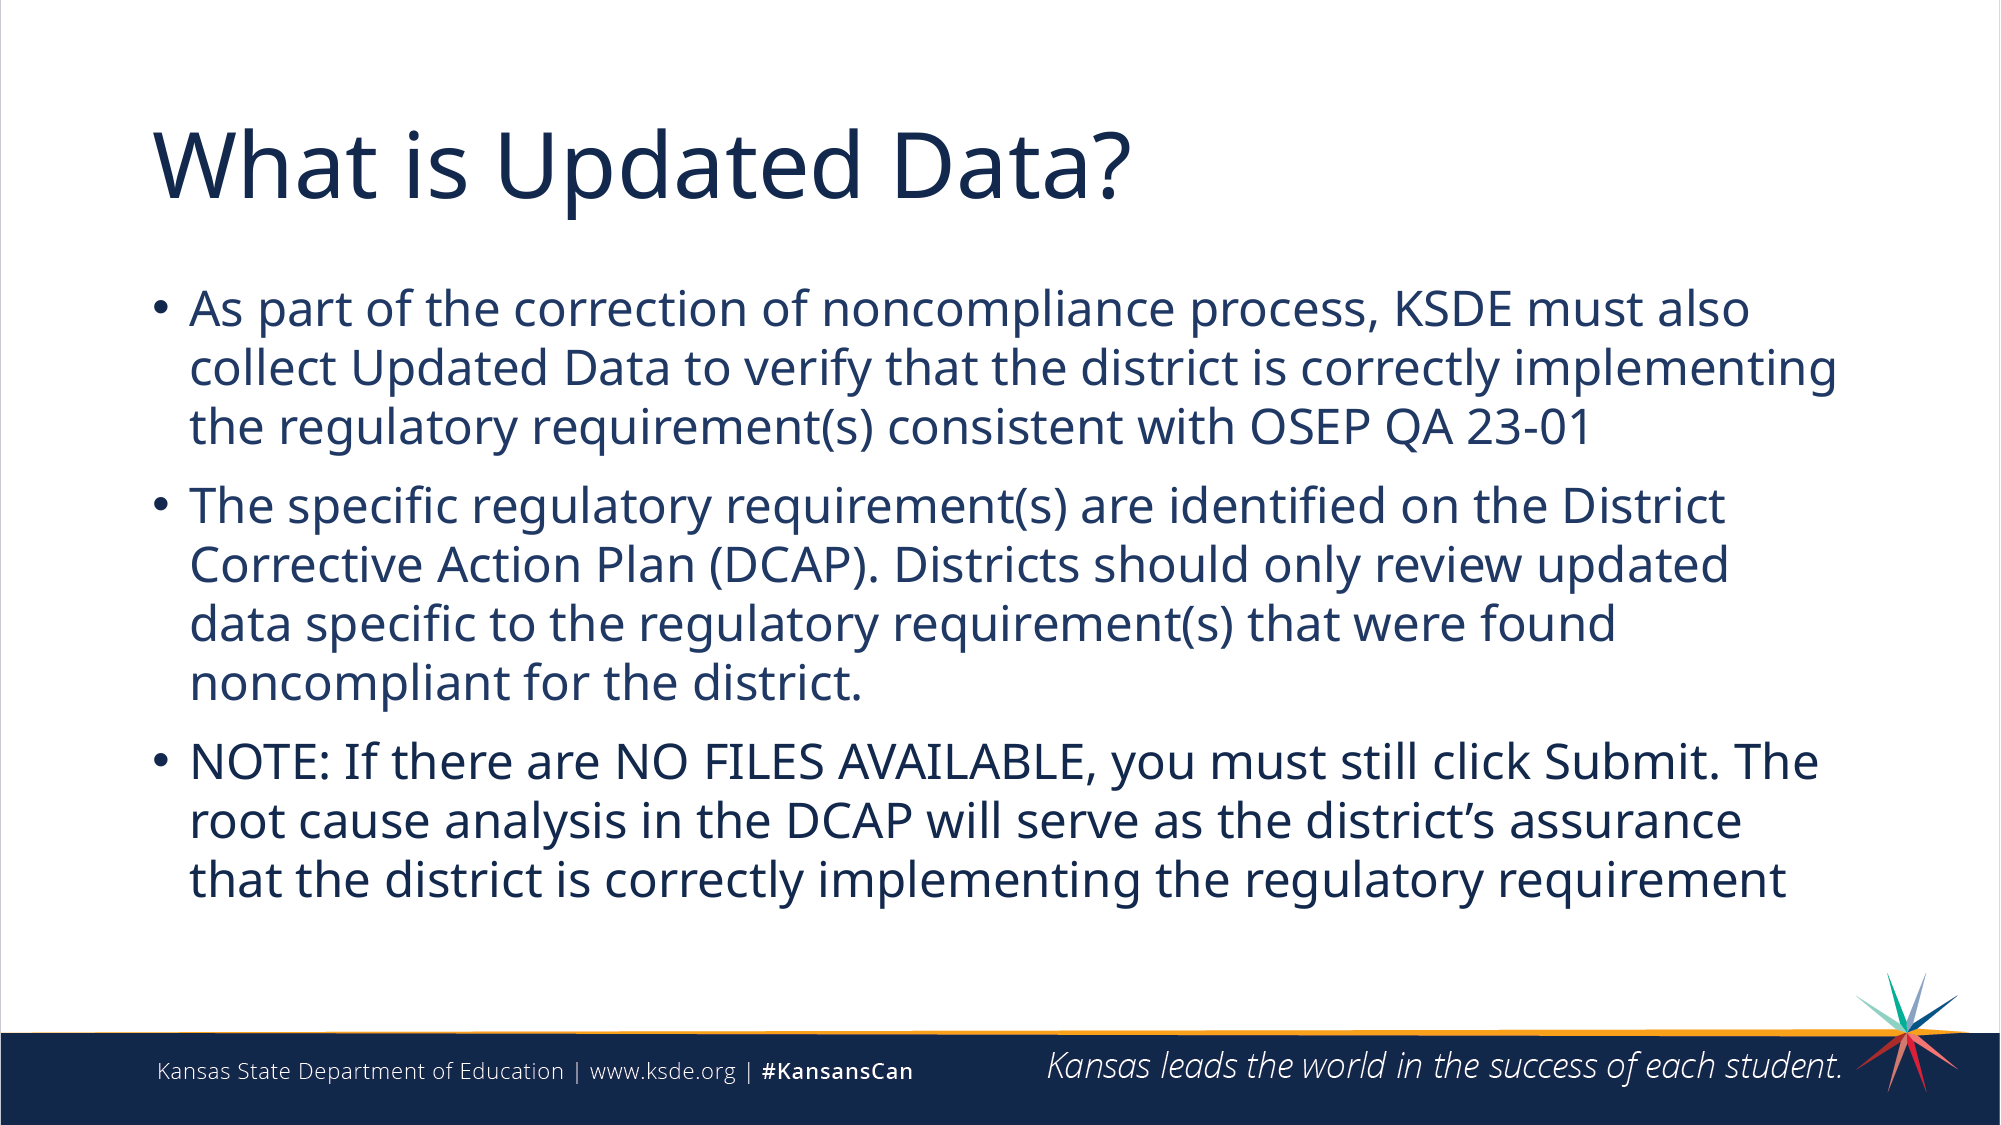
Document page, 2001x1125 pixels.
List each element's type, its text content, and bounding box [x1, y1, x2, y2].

title What is Updated Data? [137, 59, 1863, 278]
list As part of the correction of noncompliance process, KSDE must also collect Updated Data to verify that the district is correctly implementing the regulatory requirement(s) consistent with OSEP QA 23-01 The specific regulatory requirement(s) are identified on the District Corrective Action Plan (DCAP). Districts should only review updated data specific to the regulatory requirement(s) that were found noncompliant for the district. NOTE: If there are NO FILES AVAILABLE, you must still click Submit. The root cause analysis in the DCAP will serve as the district’s assurance that the district is correctly implementing the regulatory requirement [137, 278, 1863, 1014]
picture [0, 0, 2000, 1125]
